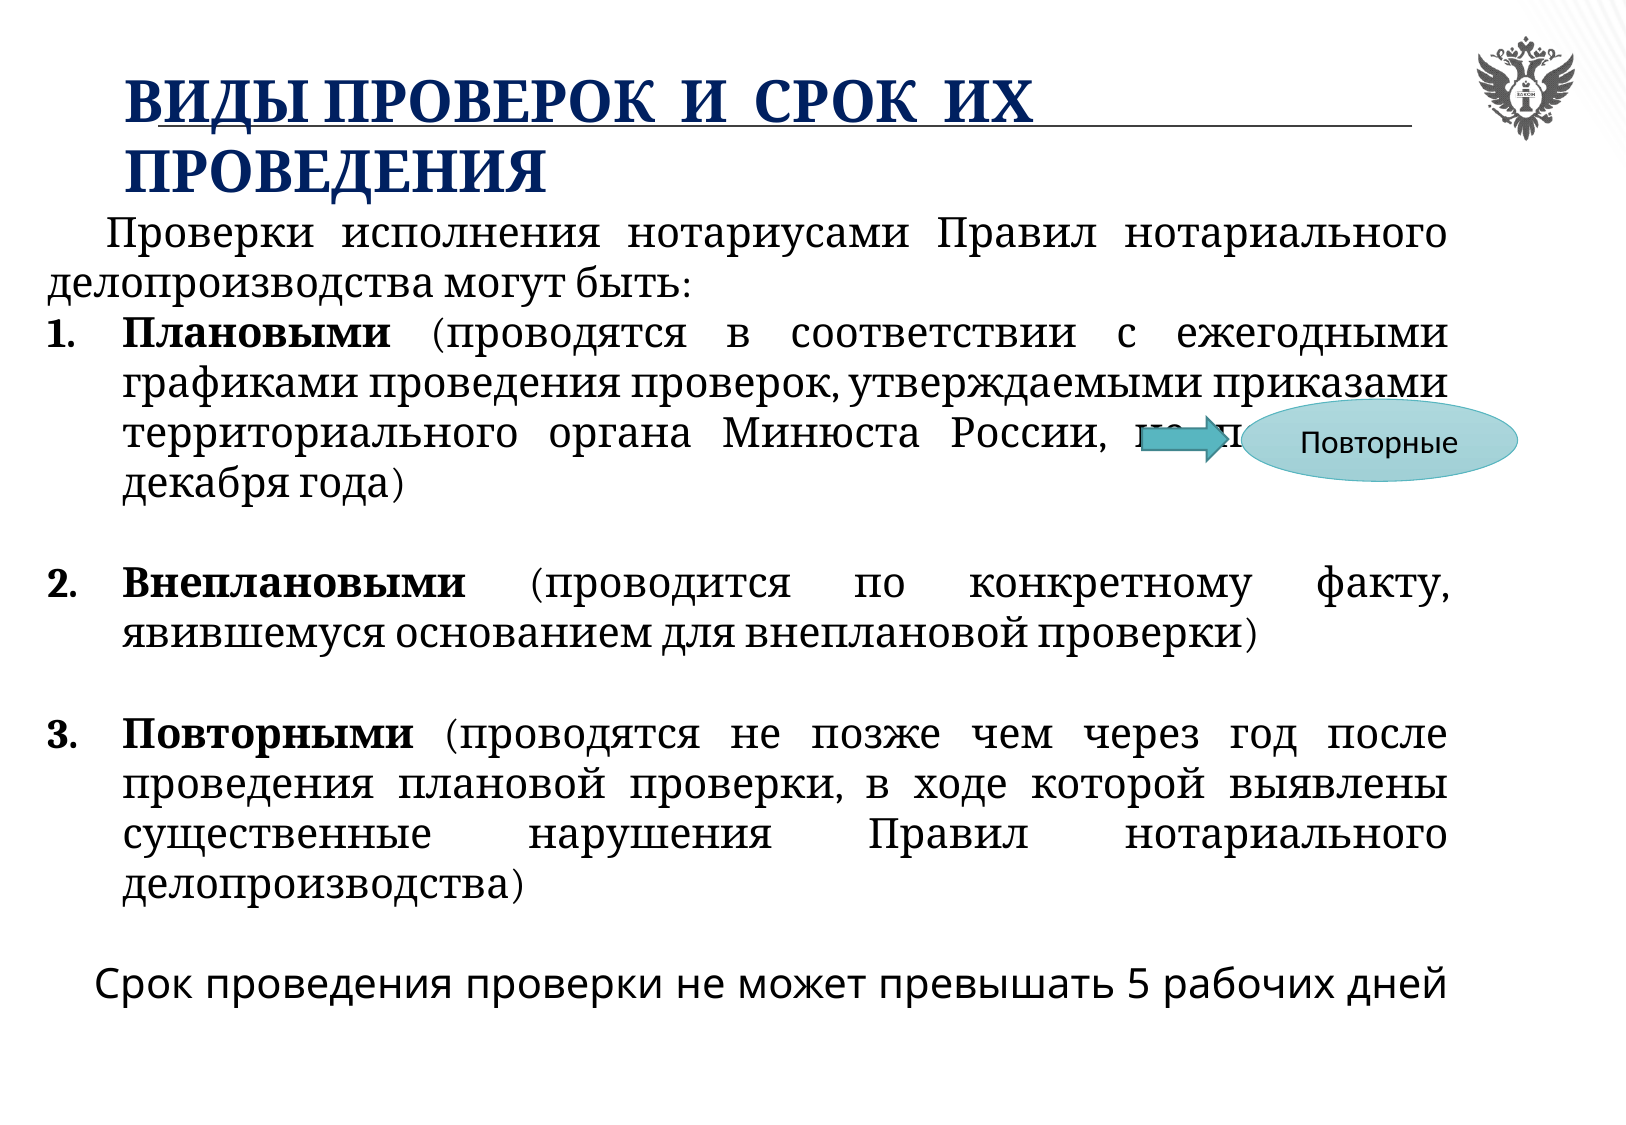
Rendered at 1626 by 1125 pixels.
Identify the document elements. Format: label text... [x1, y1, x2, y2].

text_box ВИДЫ ПРОВЕРОК И СРОК ИХ ПРОВЕДЕНИЯ [122, 62, 1326, 148]
picture [1326, 0, 1626, 1094]
text_box Проверки исполнения нотариусами Правил нотариального делопроизводства могут быть: Плановыми (проводятся в соответствии с ежегодными графиками проведения проверок, утверждаемыми приказами территориального органа Минюста России, не позднее 15 декабря года) Внеплановыми (проводится по конкретному факту, явившемуся основанием для внеплановой проверки) Повторными (проводятся не позже чем через год после проведения плановой проверки, в ходе которой выявлены существенные нарушения Правил нотариального делопроизводства) Срок проведения проверки не может превышать 5 рабочих дней [32, 148, 1326, 1014]
text_box [1141, 415, 1230, 464]
text_box Повторные [1240, 401, 1326, 479]
